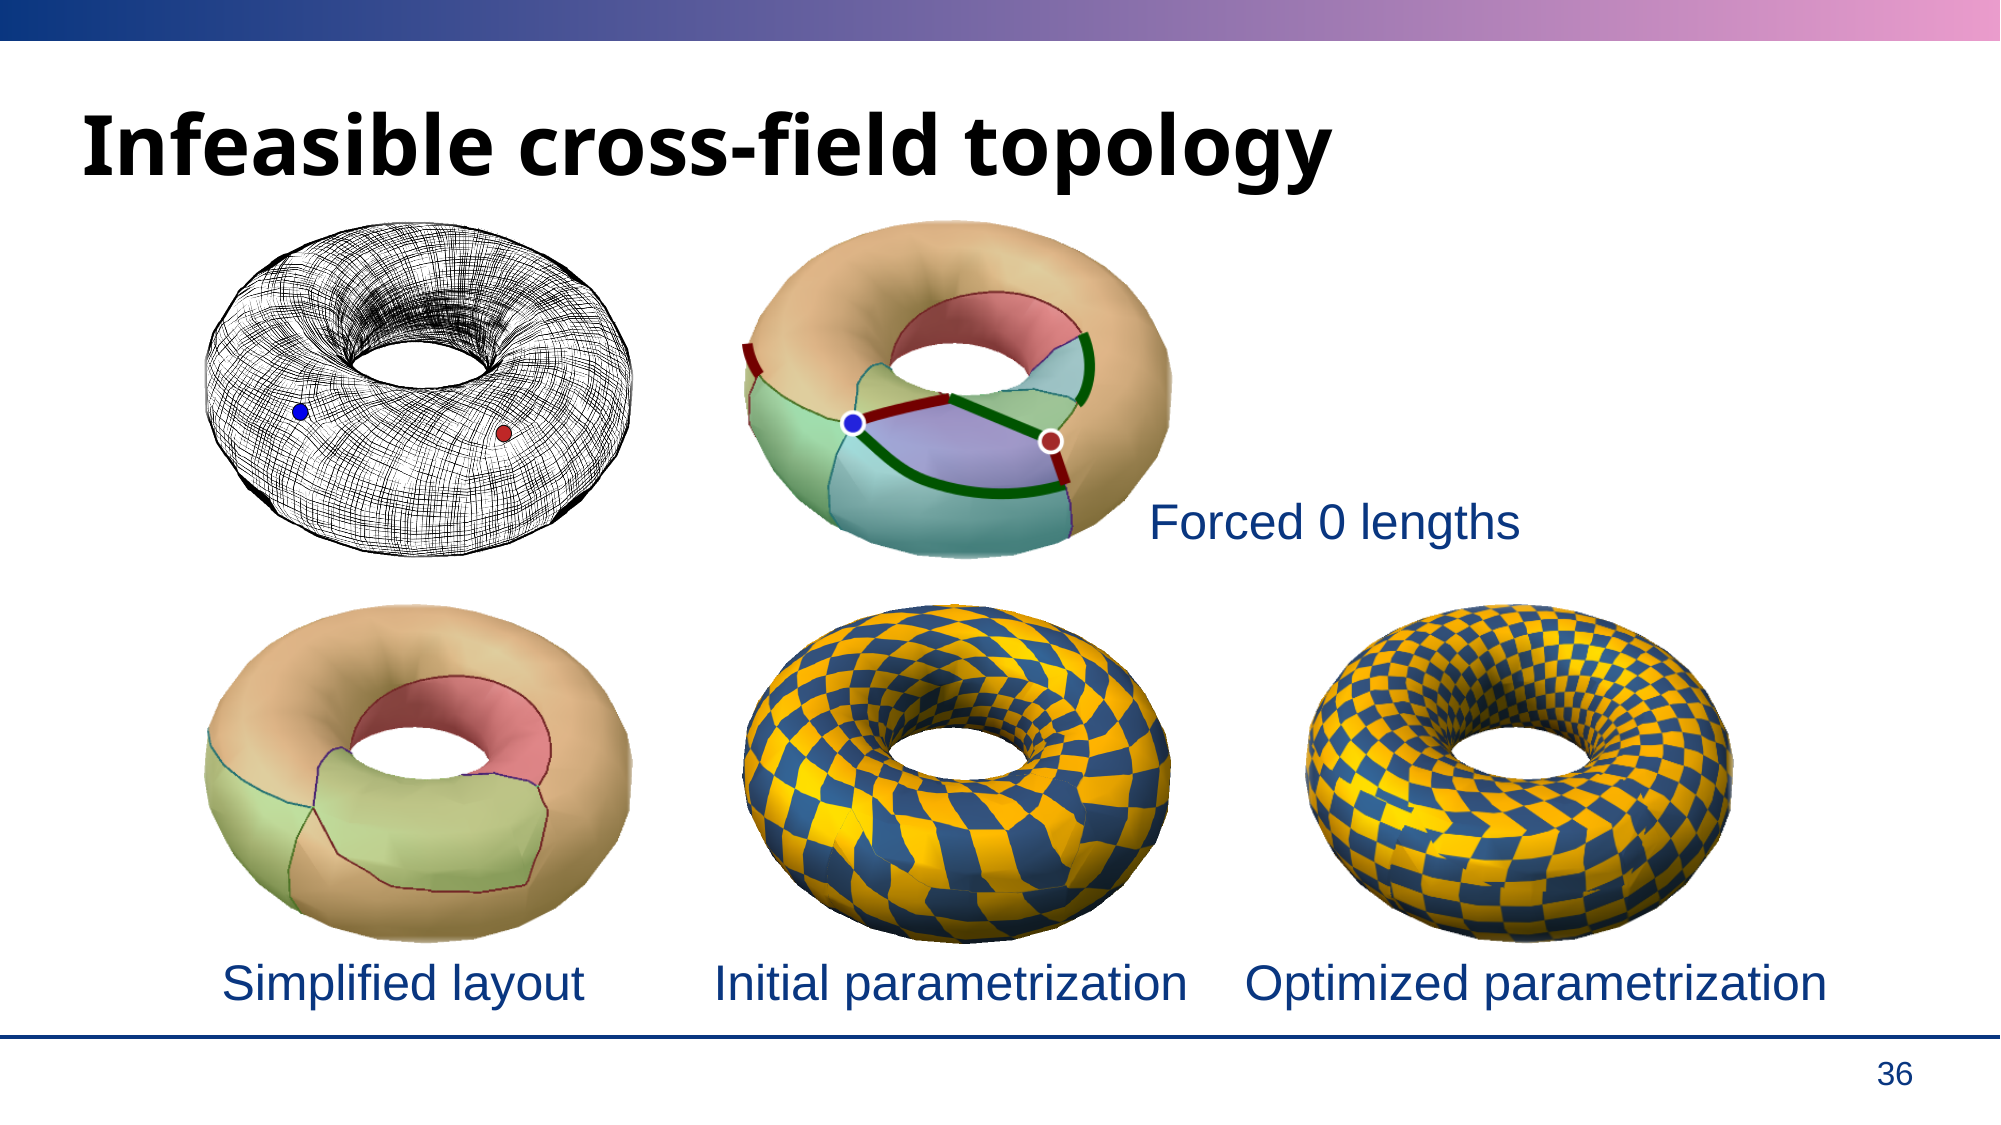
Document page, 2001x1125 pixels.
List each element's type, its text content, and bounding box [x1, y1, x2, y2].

picture [203, 220, 634, 559]
picture [203, 604, 633, 944]
text_box Initial parametrization [698, 943, 1204, 1019]
text_box Simplified layout [206, 952, 600, 1019]
title Infeasible cross-field topology [66, 65, 1932, 220]
text_box Optimized parametrization [1229, 943, 1843, 1019]
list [742, 604, 1172, 944]
picture [742, 220, 1173, 560]
text_box Forced 0 lengths [1178, 482, 1536, 557]
picture [1305, 604, 1734, 944]
